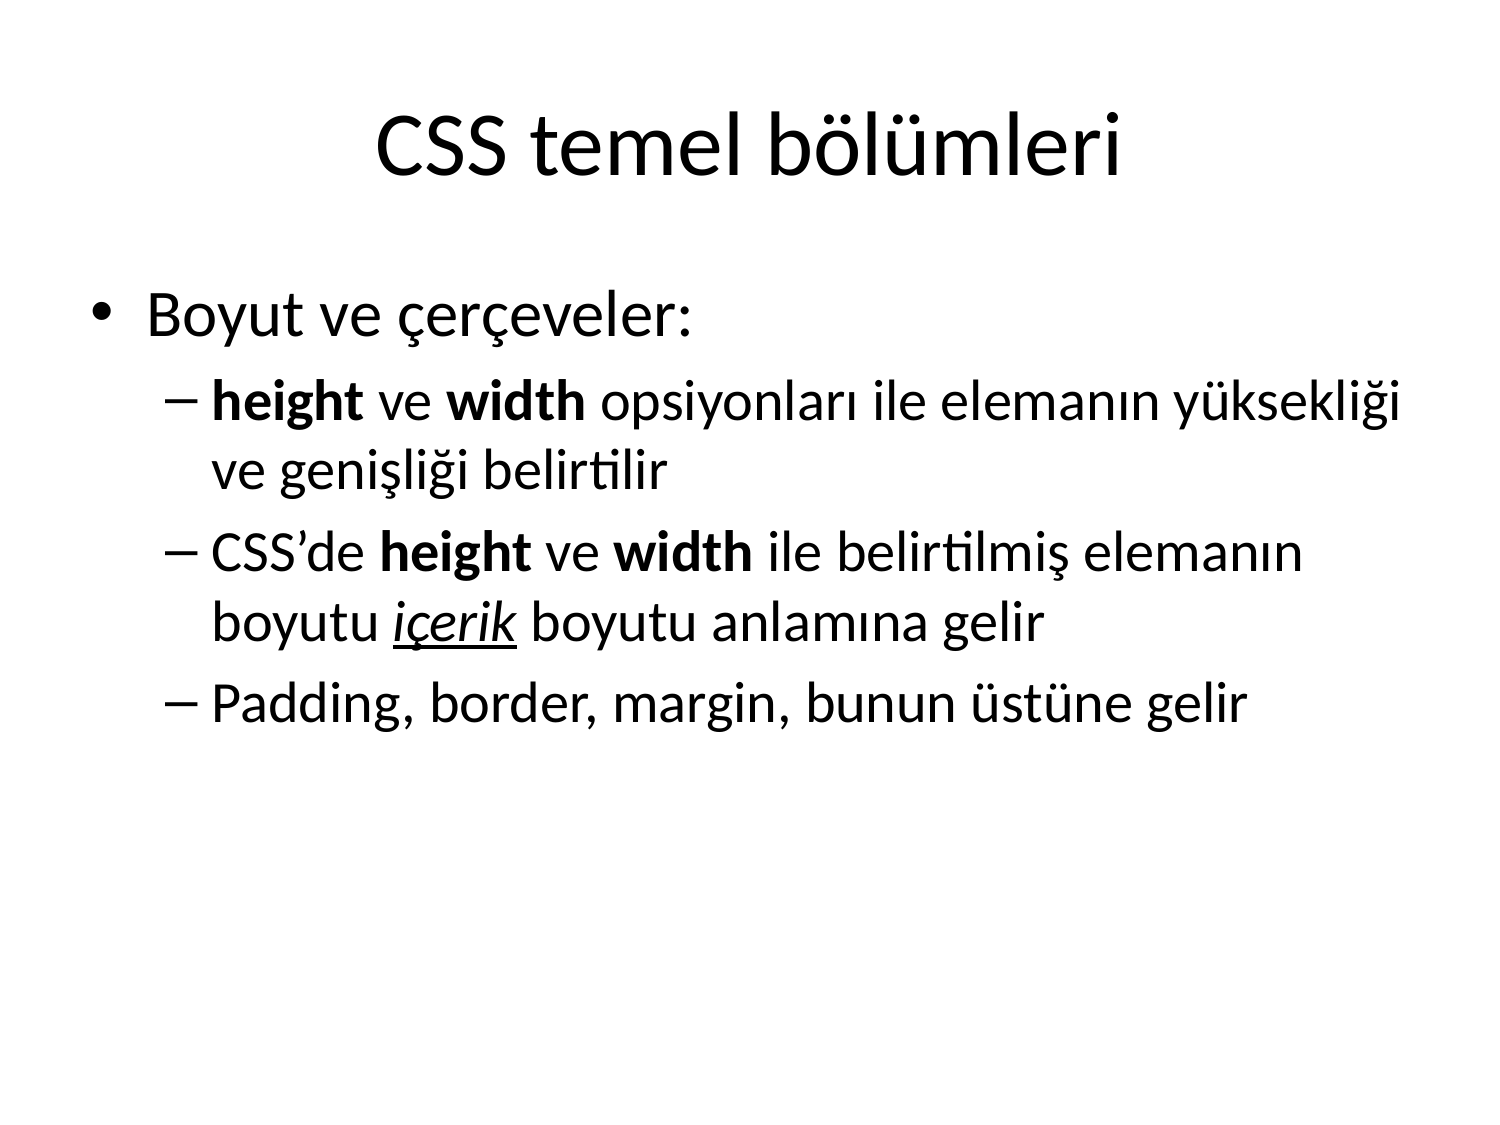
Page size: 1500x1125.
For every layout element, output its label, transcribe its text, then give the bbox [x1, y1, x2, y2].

title CSS temel bölümleri [75, 45, 1425, 233]
list Boyut ve çerçeveler: height ve width opsiyonları ile elemanın yüksekliği ve genişliği belirtilir CSS’de height ve width ile belirtilmiş elemanın boyutu içerik boyutu anlamına gelir Padding, border, margin, bunun üstüne gelir [75, 262, 1425, 1005]
